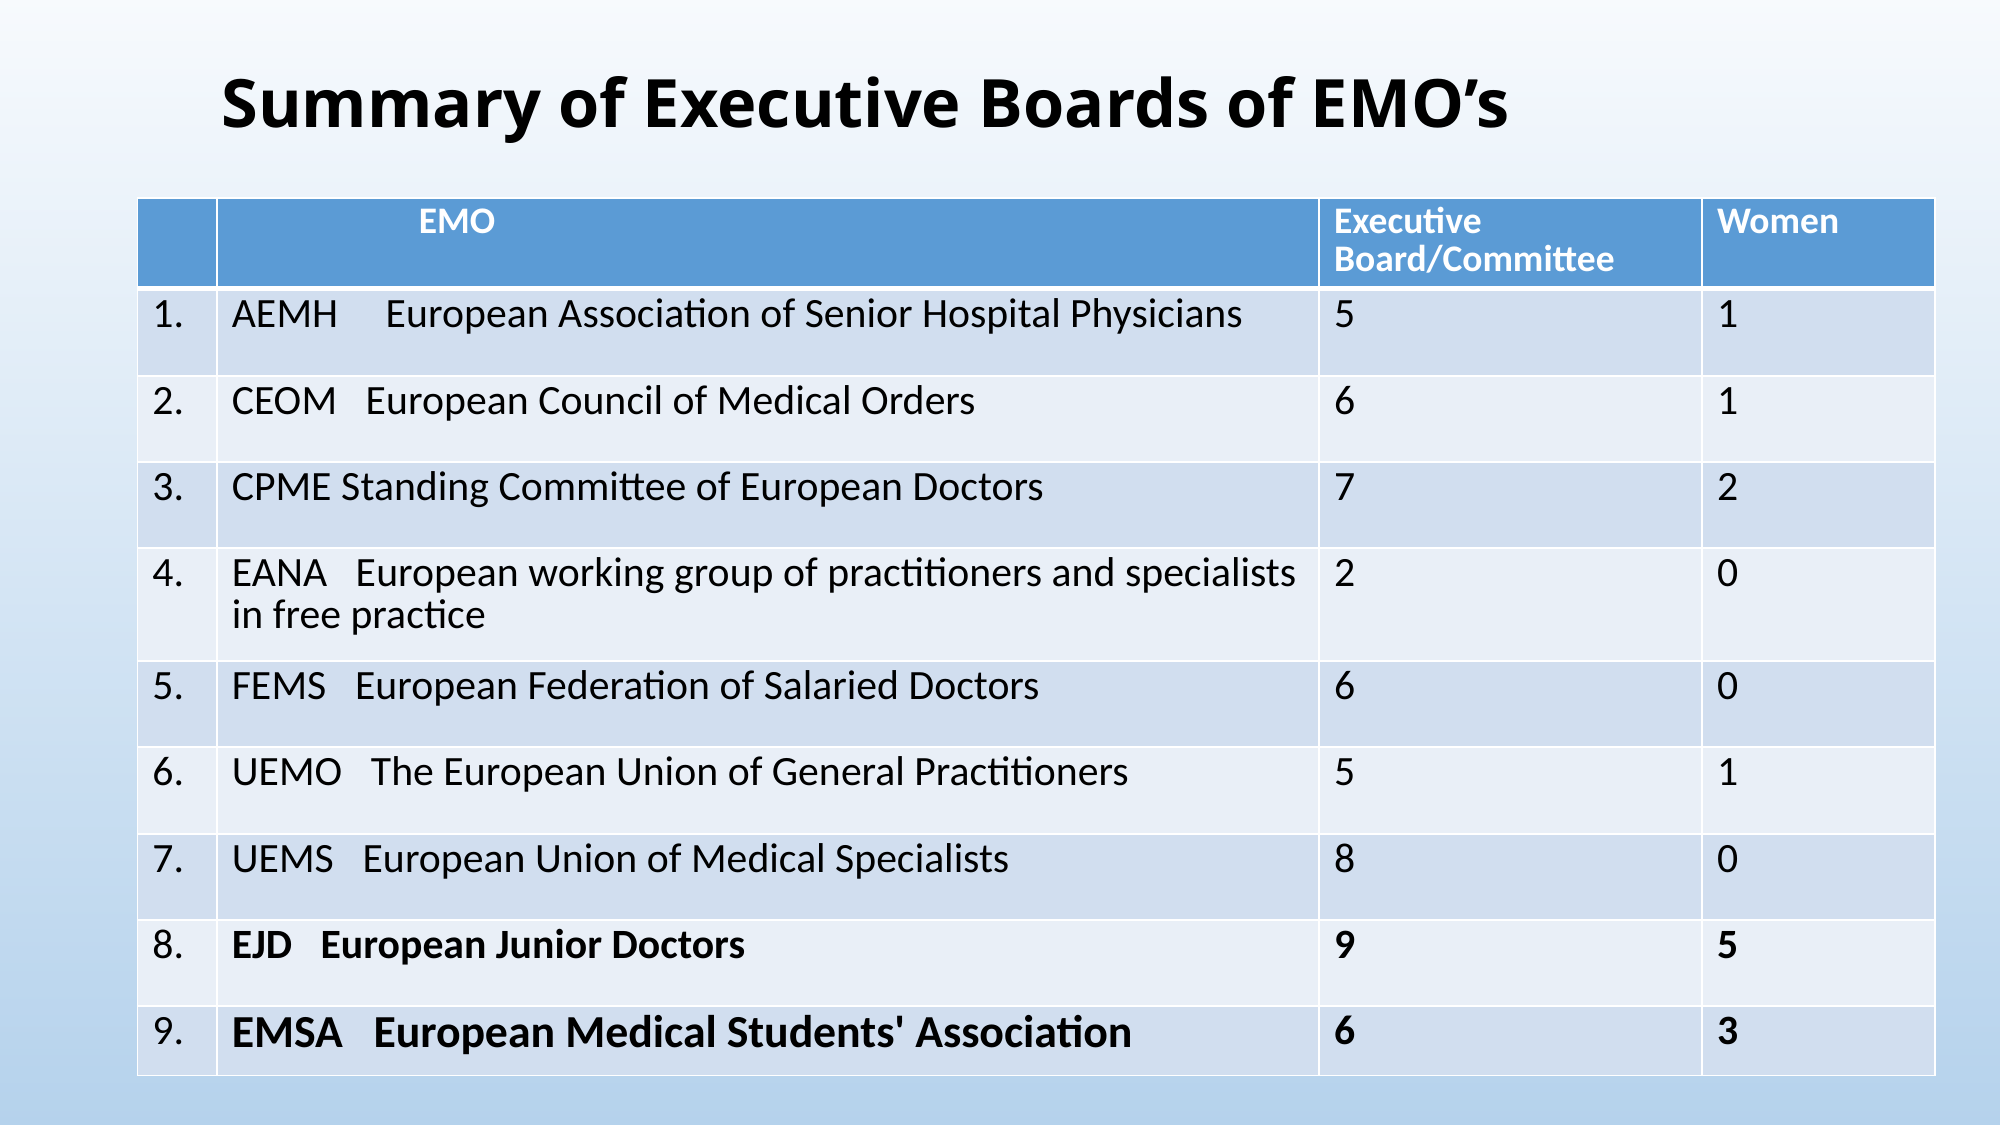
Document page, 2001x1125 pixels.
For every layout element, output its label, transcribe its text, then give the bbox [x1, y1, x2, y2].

table_cell 0 [1703, 662, 1934, 746]
table_cell 6 [1320, 1007, 1701, 1075]
table_cell 8 [1320, 835, 1701, 919]
table_cell FEMS European Federation of Salaried Doctors [218, 662, 1318, 746]
table_cell 2 [1320, 549, 1701, 660]
table_cell 5 [1320, 748, 1701, 833]
table_header [138, 199, 216, 286]
table_cell EJD European Junior Doctors [218, 921, 1318, 1005]
table_cell 7 [1320, 463, 1701, 547]
table_cell 2 [1703, 463, 1934, 547]
table_cell 4. [138, 549, 216, 660]
table_cell 0 [1703, 549, 1934, 660]
table_cell CEOM European Council of Medical Orders [218, 377, 1318, 461]
table_cell 6 [1320, 377, 1701, 461]
table_header Executive Board/Committee [1320, 199, 1701, 286]
table_cell 6 [1320, 662, 1701, 746]
table_cell 3. [138, 463, 216, 547]
table_cell 9 [1320, 921, 1701, 1005]
table_cell 1 [1703, 377, 1934, 461]
table_cell CPME Standing Committee of European Doctors [218, 463, 1318, 547]
table_cell 8. [138, 921, 216, 1005]
table_cell 0 [1703, 835, 1934, 919]
table_cell AEMH European Association of Senior Hospital Physicians [218, 291, 1318, 375]
table_cell 2. [138, 377, 216, 461]
table_cell 1 [1703, 748, 1934, 833]
table_cell UEMO The European Union of General Practitioners [218, 748, 1318, 833]
table_cell 5 [1703, 921, 1934, 1005]
table_cell 5 [1320, 291, 1701, 375]
table_cell EANA European working group of practitioners and specialists in free practice [218, 549, 1318, 660]
table_cell 3 [1703, 1007, 1934, 1075]
table_cell 1 [1703, 291, 1934, 375]
table_cell 1. [138, 291, 216, 375]
table_cell 6. [138, 748, 216, 833]
table_cell UEMS European Union of Medical Specialists [218, 835, 1318, 919]
table_header Women [1703, 199, 1934, 286]
table_header EMO [218, 199, 1318, 286]
table_cell 7. [138, 835, 216, 919]
table_cell 5. [138, 662, 216, 746]
table_cell 9. [138, 1007, 216, 1075]
table_cell EMSA European Medical Students' Association [218, 1007, 1318, 1075]
title Summary of Executive Boards of EMO’s [137, 59, 1863, 152]
